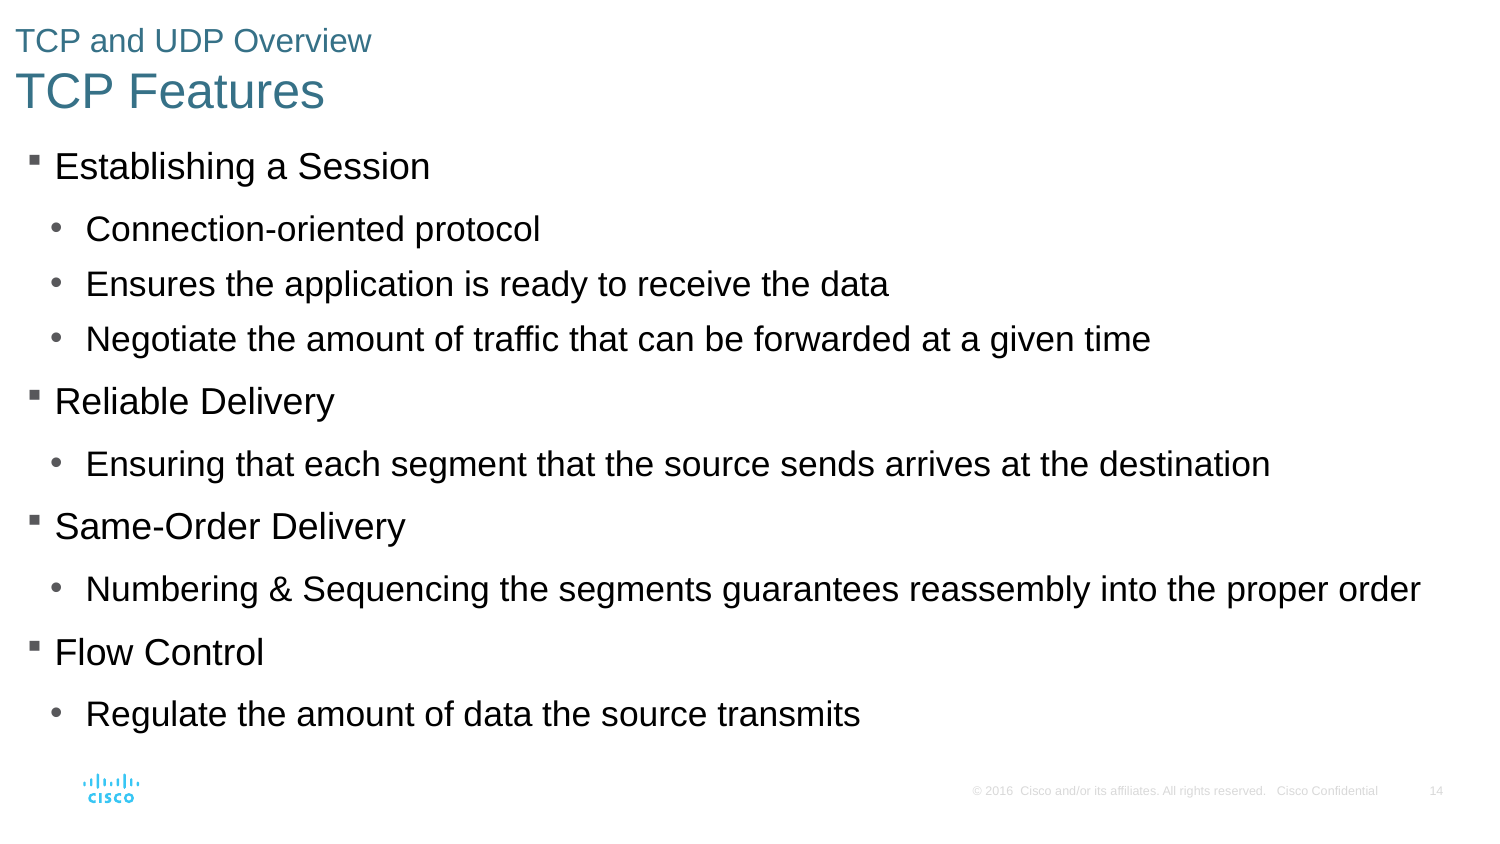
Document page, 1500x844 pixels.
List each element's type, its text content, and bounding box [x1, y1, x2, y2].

title TCP and UDP Overview TCP Features [0, 6, 1500, 131]
list Establishing a Session Connection-oriented protocol Ensures the application is ready to receive the data Negotiate the amount of traffic that can be forwarded at a given time Reliable Delivery Ensuring that each segment that the source sends arrives at the destination Same-Order Delivery Numbering & Sequencing the segments guarantees reassembly into the proper order Flow Control Regulate the amount of data the source transmits [11, 134, 1489, 767]
